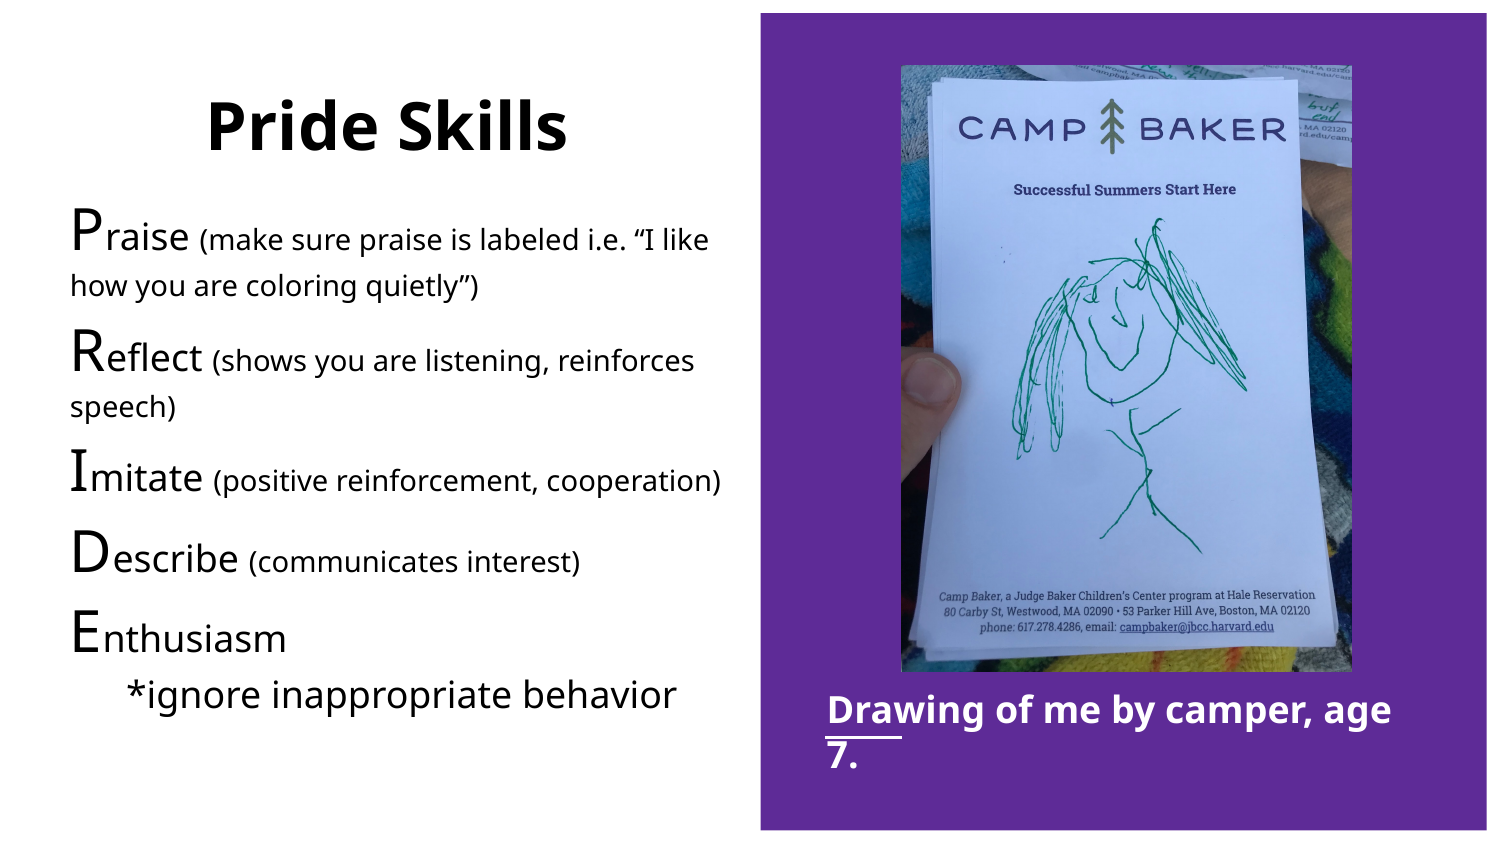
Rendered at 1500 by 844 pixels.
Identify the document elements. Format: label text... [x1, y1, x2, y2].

list Praise (make sure praise is labeled i.e. “I like how you are coloring quietly”) Reflect (shows you are listening, reinforces speech) Imitate (positive reinforcement, cooperation) Describe (communicates interest) Enthusiasm *ignore inappropriate behavior [36, 179, 740, 719]
picture [900, 170, 904, 183]
picture [900, 64, 1352, 672]
title Pride Skills [56, 36, 720, 179]
picture [913, 189, 924, 196]
text_box Drawing of me by camper, age 7. [811, 671, 1442, 752]
